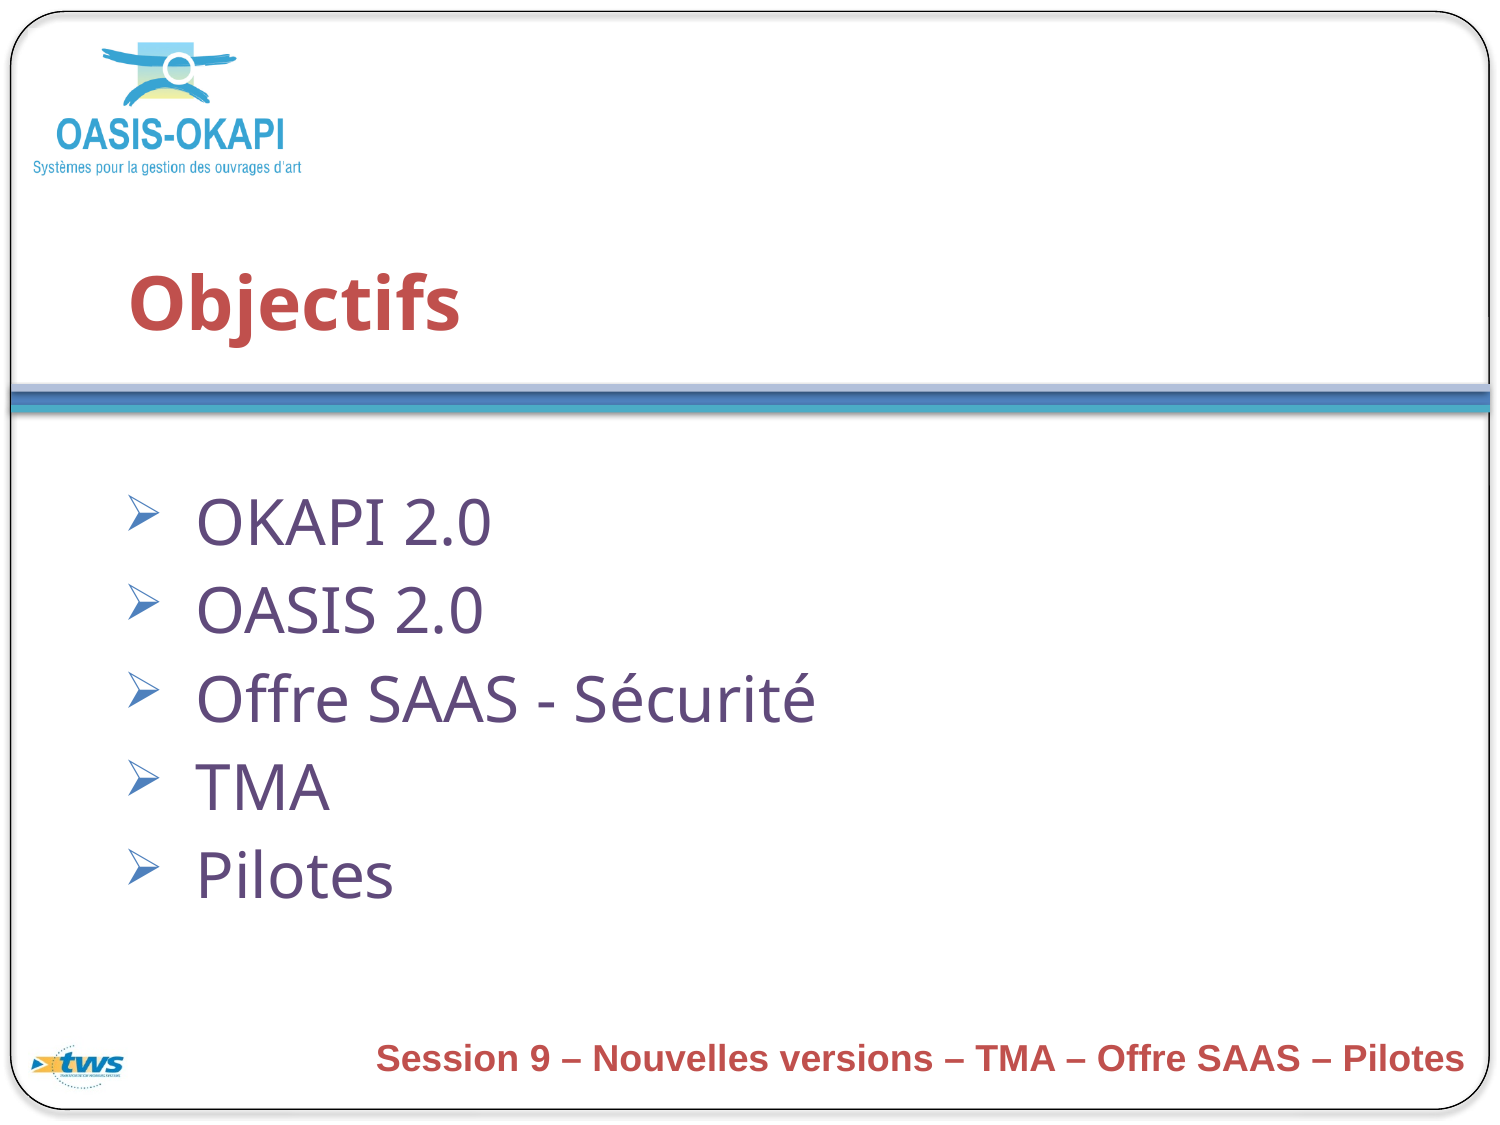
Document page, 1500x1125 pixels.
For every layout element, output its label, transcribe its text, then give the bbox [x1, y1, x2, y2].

picture [28, 1036, 132, 1097]
list OKAPI 2.0 OASIS 2.0 Offre SAAS - Sécurité TMA Pilotes [109, 473, 1350, 923]
title Objectifs [112, 137, 1388, 361]
slide_number Session 9 – Nouvelles versions – TMA – Offre SAAS – Pilotes [152, 1017, 1482, 1096]
picture [27, 28, 304, 188]
